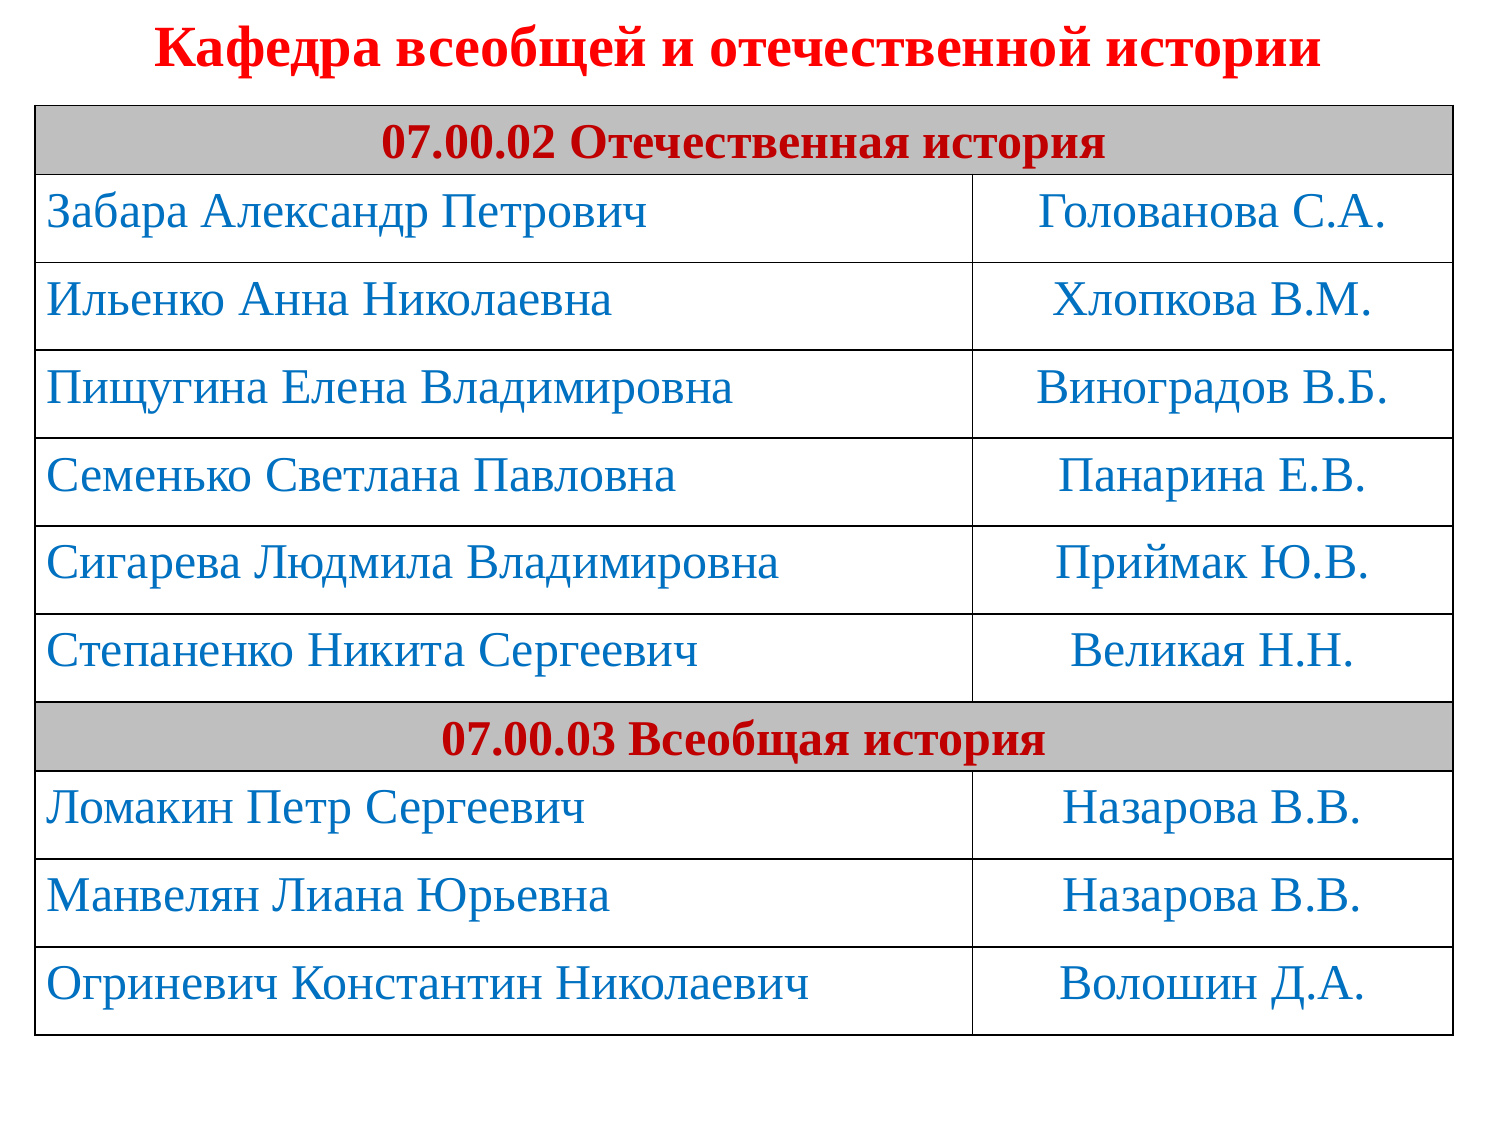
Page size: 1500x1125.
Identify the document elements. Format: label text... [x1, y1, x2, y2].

table_cell Голованова С.А. [973, 175, 1452, 262]
table_header 07.00.02 Отечественная история [36, 106, 1452, 174]
table_cell Назарова В.В. [973, 772, 1452, 858]
text_box [23, 35, 1500, 223]
text_box Кафедра всеобщей и отечественной истории [0, 0, 1477, 86]
table_cell Забара Александр Петрович [36, 175, 972, 262]
table_cell Панарина Е.В. [973, 439, 1452, 525]
table_cell Волошин Д.А. [973, 948, 1452, 1034]
table_cell Великая Н.Н. [973, 615, 1452, 701]
table_cell Ломакин Петр Сергеевич [36, 772, 972, 858]
table_cell Пищугина Елена Владимировна [36, 351, 972, 437]
table_cell Хлопкова В.М. [973, 263, 1452, 349]
table_cell Семенько Светлана Павловна [36, 439, 972, 525]
table_cell Ильенко Анна Николаевна [36, 263, 972, 349]
table_cell Манвелян Лиана Юрьевна [36, 860, 972, 946]
table_cell Сигарева Людмила Владимировна [36, 527, 972, 613]
table_cell Приймак Ю.В. [973, 527, 1452, 613]
table_cell Виноградов В.Б. [973, 351, 1452, 437]
table_cell 07.00.03 Всеобщая история [36, 703, 1452, 770]
table_cell Степаненко Никита Сергеевич [36, 615, 972, 701]
list [0, 187, 1500, 1071]
table_cell Огриневич Константин Николаевич [36, 948, 972, 1034]
table_cell Назарова В.В. [973, 860, 1452, 946]
